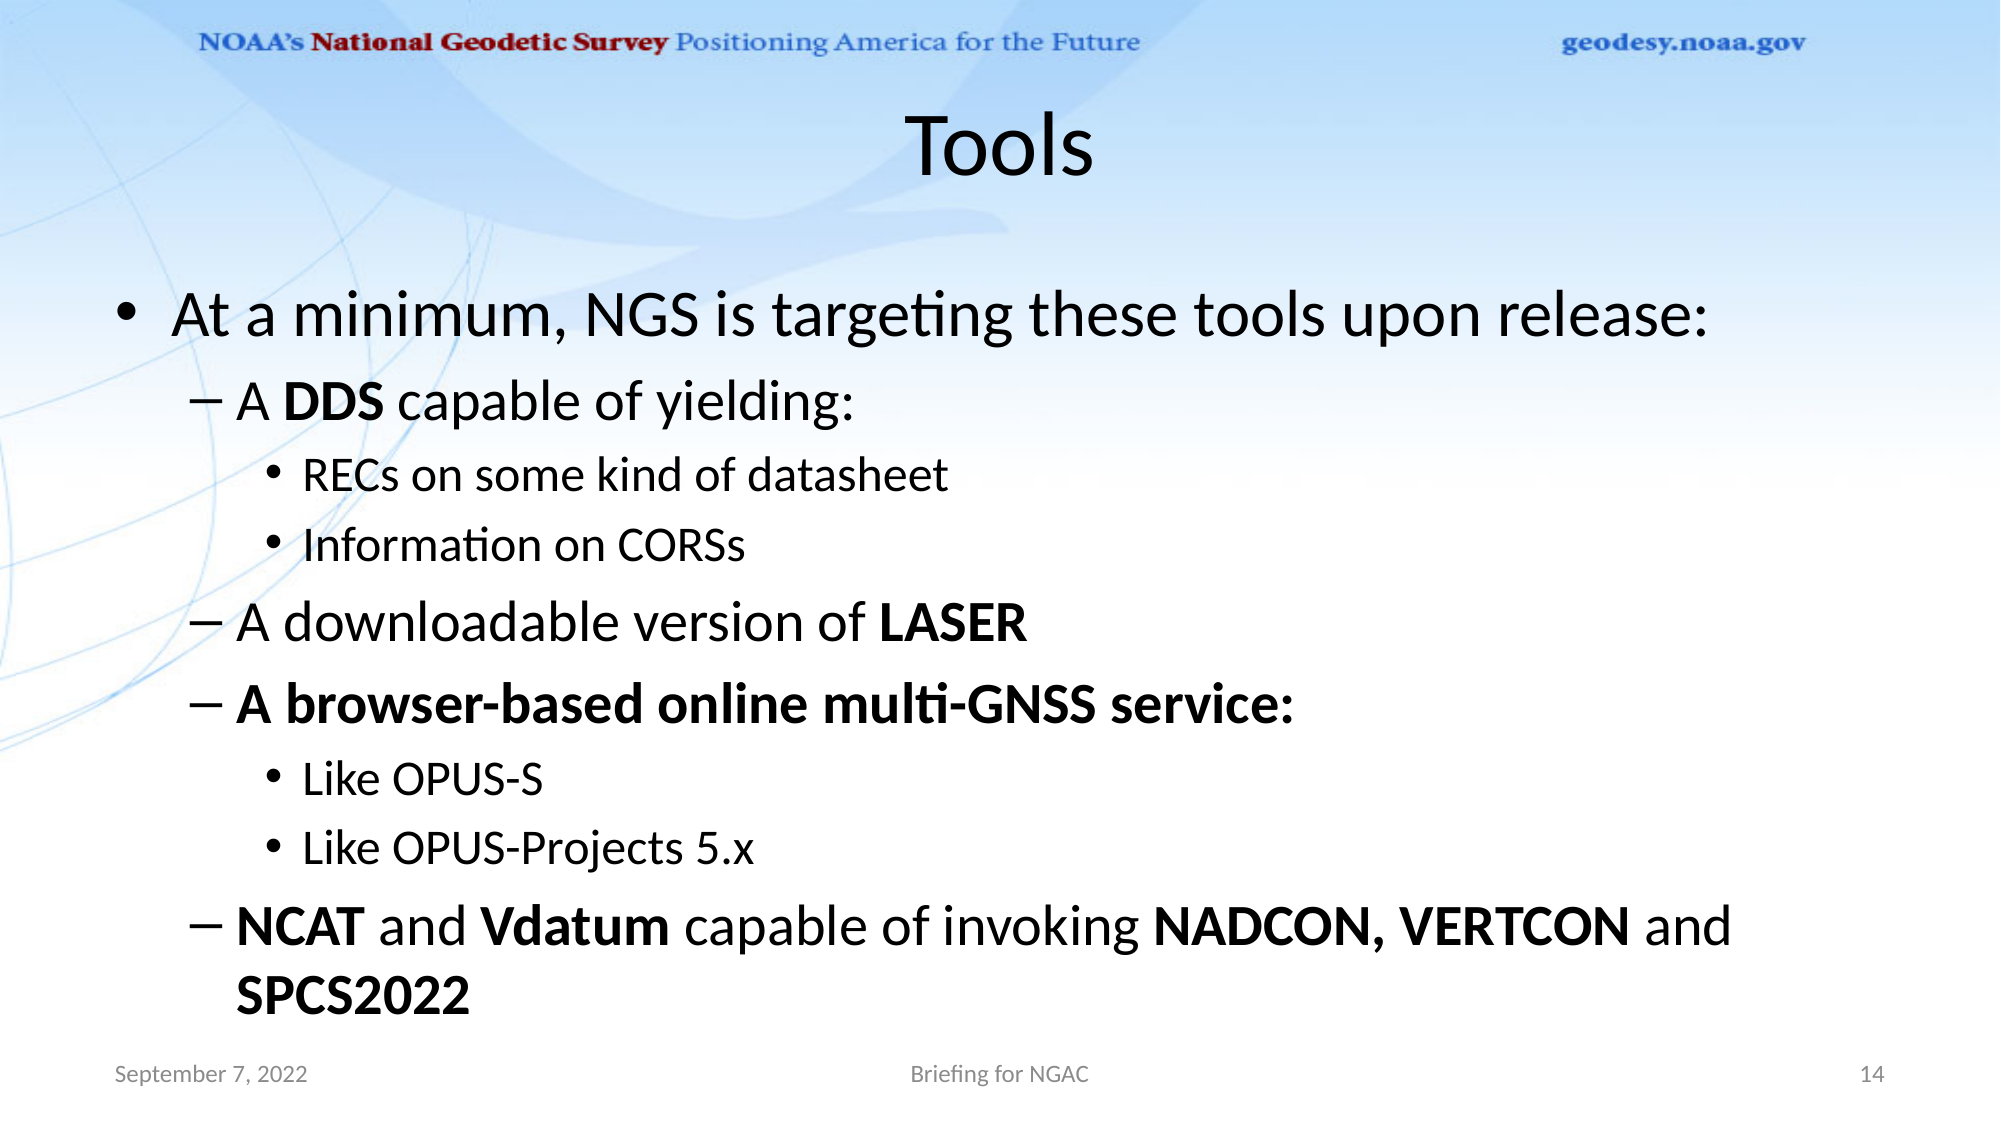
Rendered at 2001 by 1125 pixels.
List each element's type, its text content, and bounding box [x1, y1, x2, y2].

footer Briefing for NGAC [683, 1042, 1317, 1103]
slide_number 14 [1433, 1042, 1900, 1103]
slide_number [99, 1042, 567, 1103]
list At a minimum, NGS is targeting these tools upon release: A DDS capable of yielding: RECs on some kind of datasheet Information on CORSs A downloadable version of LASER A browser-based online multi-GNSS service: Like OPUS-S Like OPUS-Projects 5.x NCAT and Vdatum capable of invoking NADCON, VERTCON and SPCS2022 [99, 262, 1900, 1005]
picture [0, 0, 2001, 1125]
title Tools [99, 45, 1900, 233]
